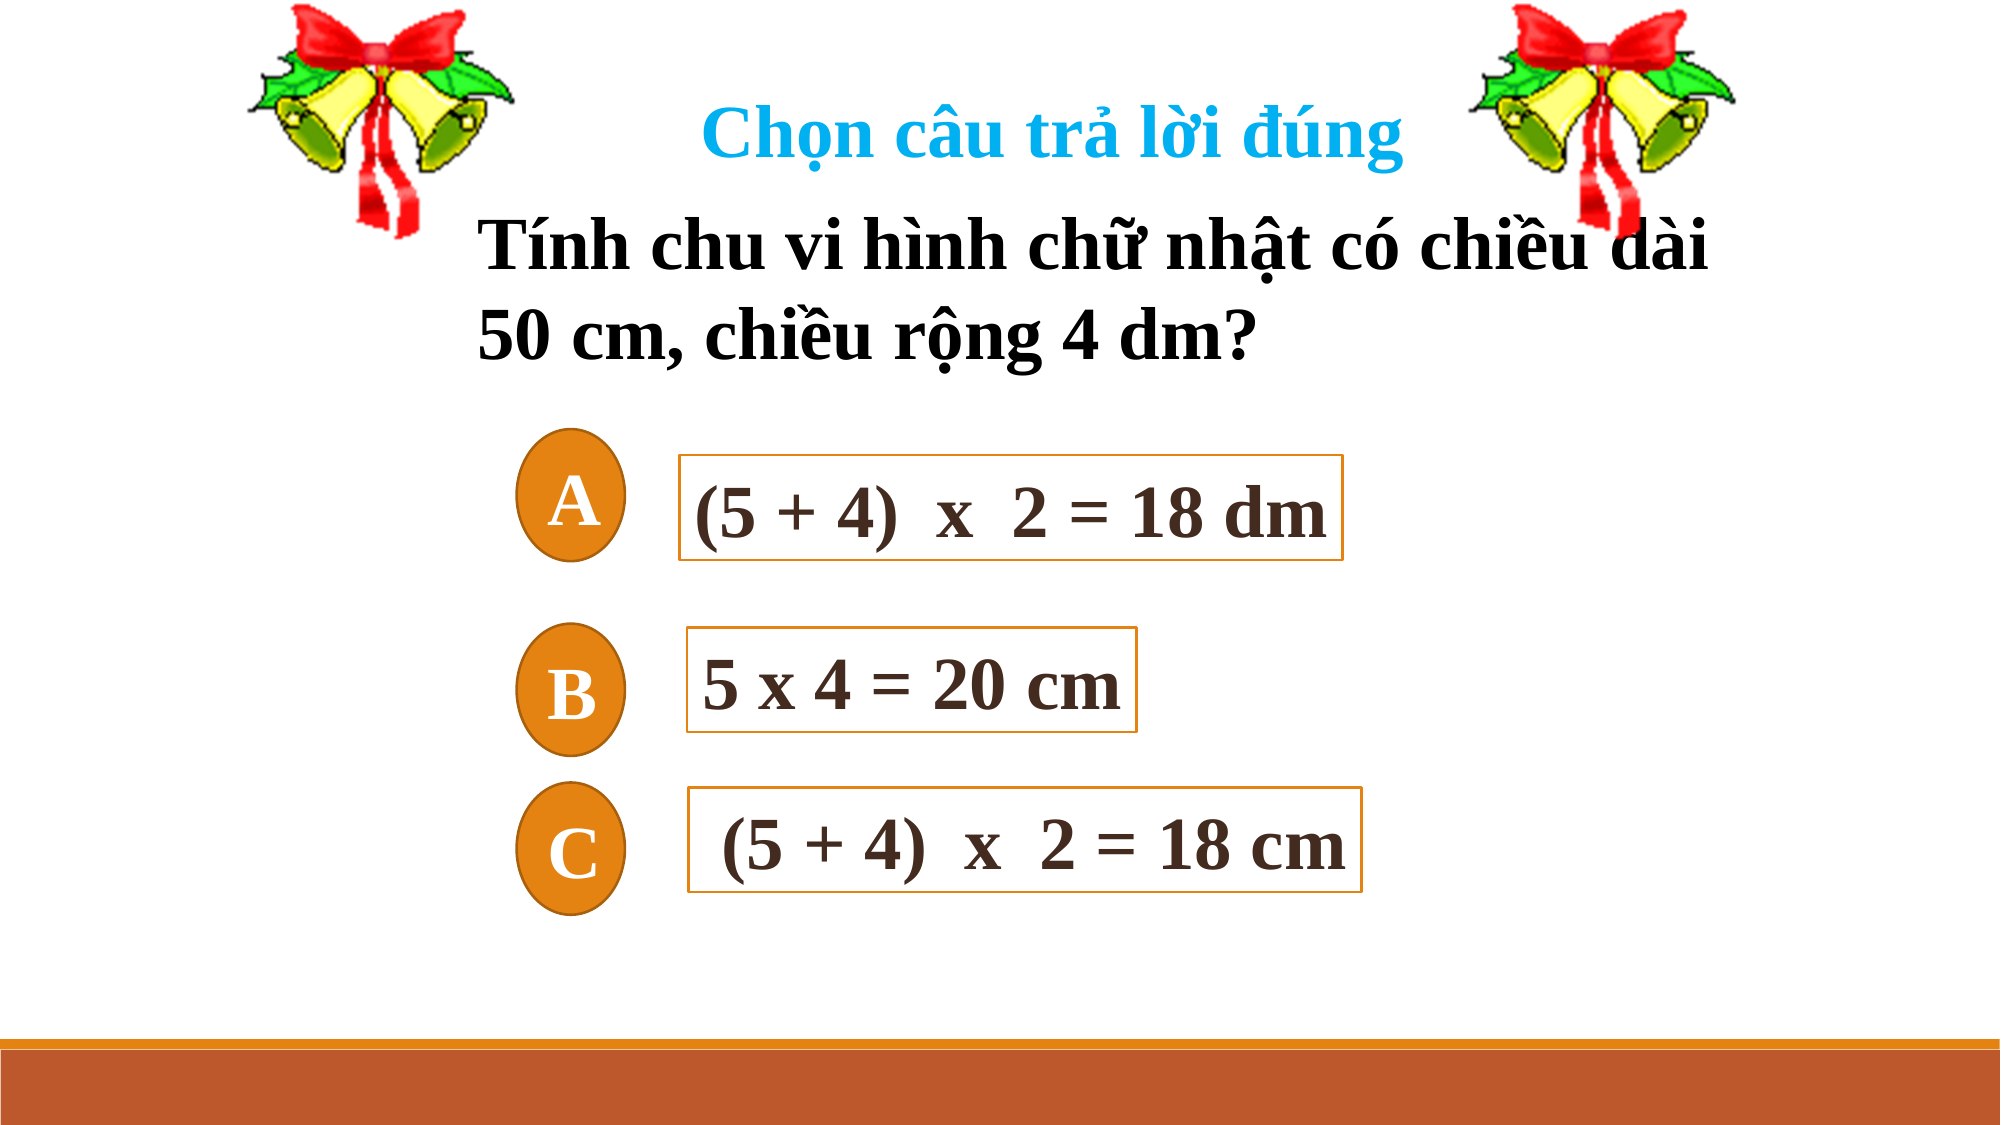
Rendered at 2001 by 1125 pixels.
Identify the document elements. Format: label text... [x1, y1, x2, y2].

text_box A [515, 427, 627, 563]
text_box (5 + 4) x 2 = 18 cm [687, 786, 1363, 893]
picture [245, 0, 518, 251]
text_box 5 x 4 = 20 cm [686, 626, 1138, 733]
text_box B [515, 622, 627, 758]
text_box C [515, 781, 627, 917]
picture [1465, 0, 1738, 251]
text_box (5 + 4) x 2 = 18 dm [678, 454, 1344, 561]
text_box Tính chu vi hình chữ nhật có chiều dài 50 cm, chiều rộng 4 dm? [462, 187, 1738, 383]
text_box Chọn câu trả lời đúng [685, 74, 1420, 180]
